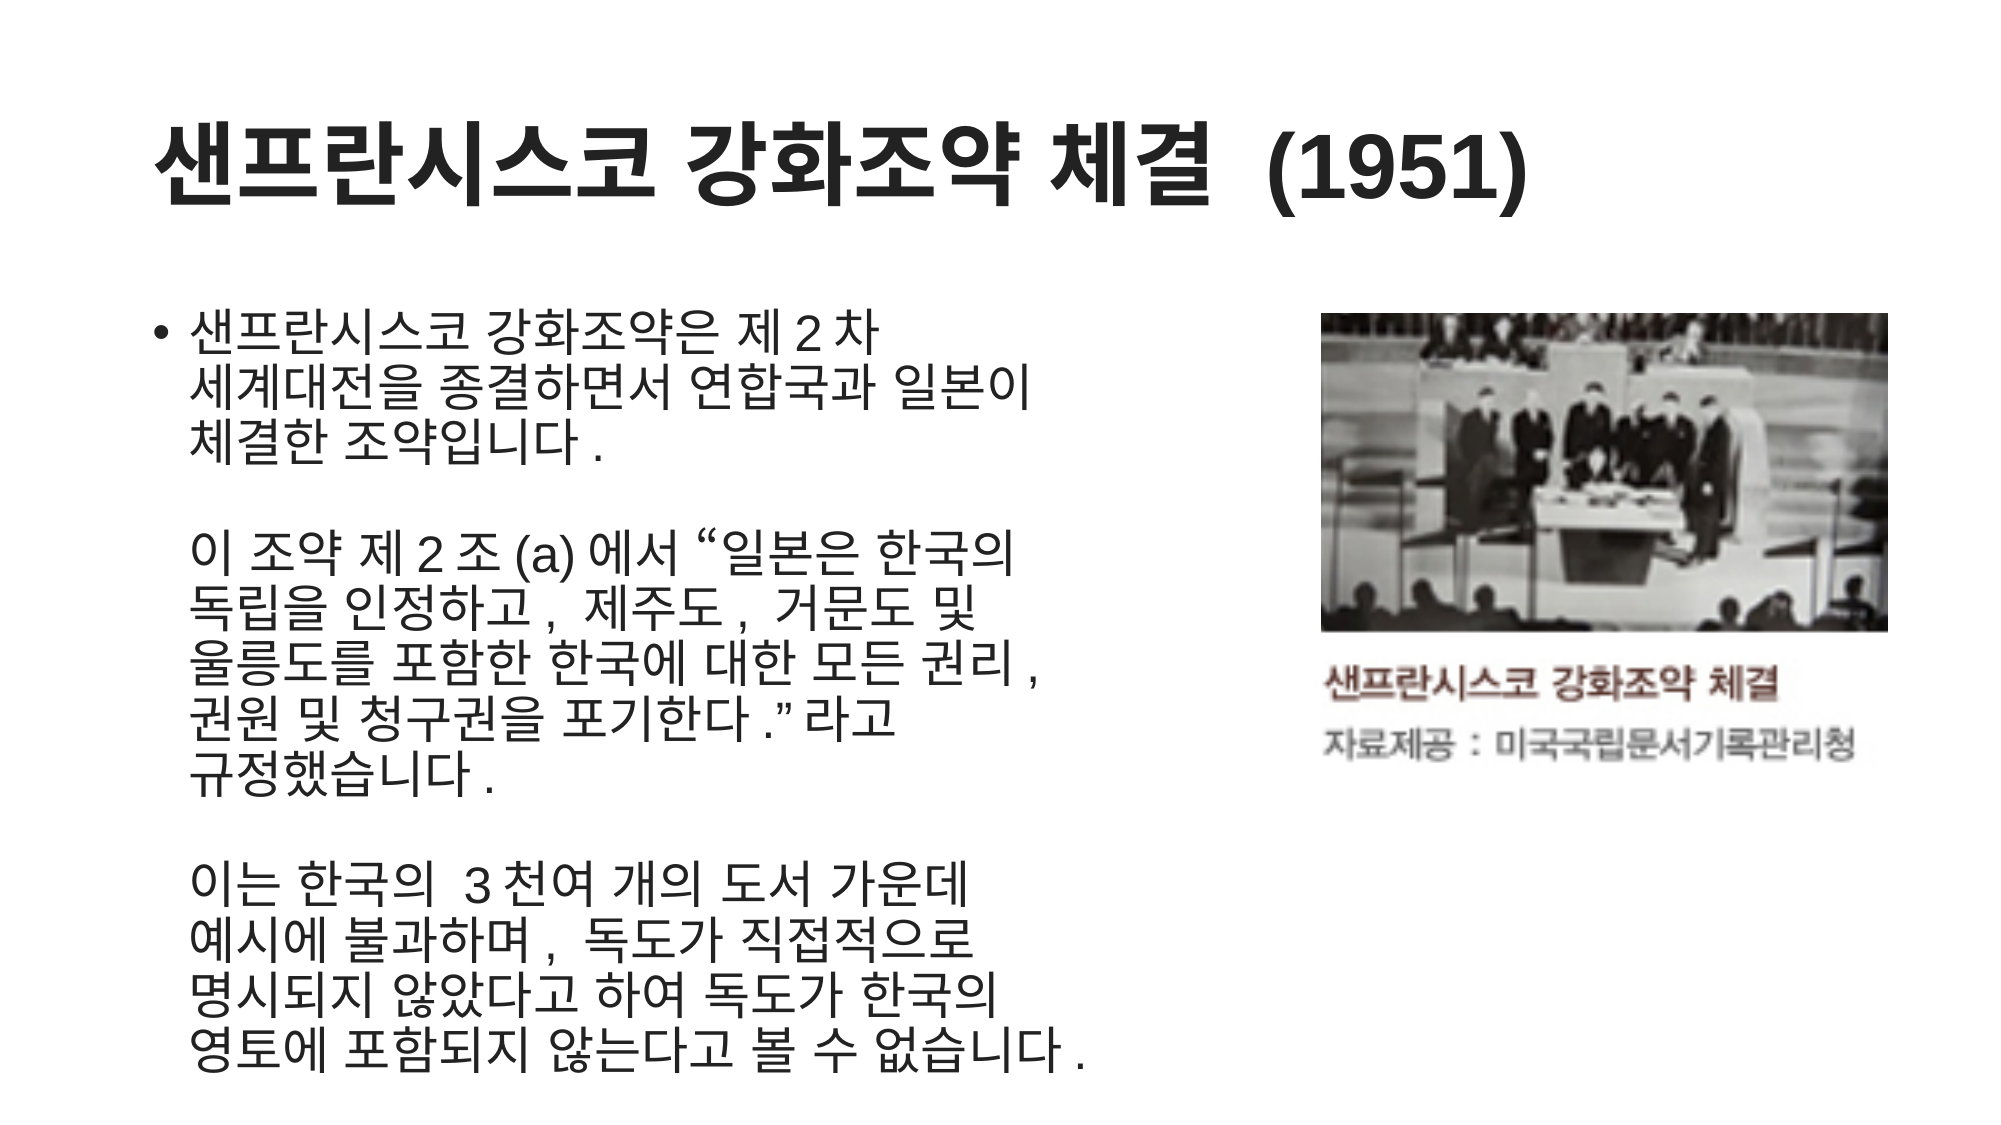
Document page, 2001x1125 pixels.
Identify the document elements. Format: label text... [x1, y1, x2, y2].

picture [1320, 312, 1889, 1014]
title 샌프란시스코 강화조약 체결 (1951) [137, 59, 1863, 278]
list 샌프란시스코 강화조약은 제2차 세계대전을 종결하면서 연합국과 일본이 체결한 조약입니다. 이 조약 제2조(a)에서 “일본은 한국의 독립을 인정하고, 제주도, 거문도 및 울릉도를 포함한 한국에 대한 모든 권리, 권원 및 청구권을 포기한다.”라고 규정했습니다. 이는 한국의 3천여 개의 도서 가운데 예시에 불과하며, 독도가 직접적으로 명시되지 않았다고 하여 독도가 한국의 영토에 포함되지 않는다고 볼 수 없습니다. [137, 299, 1863, 1093]
